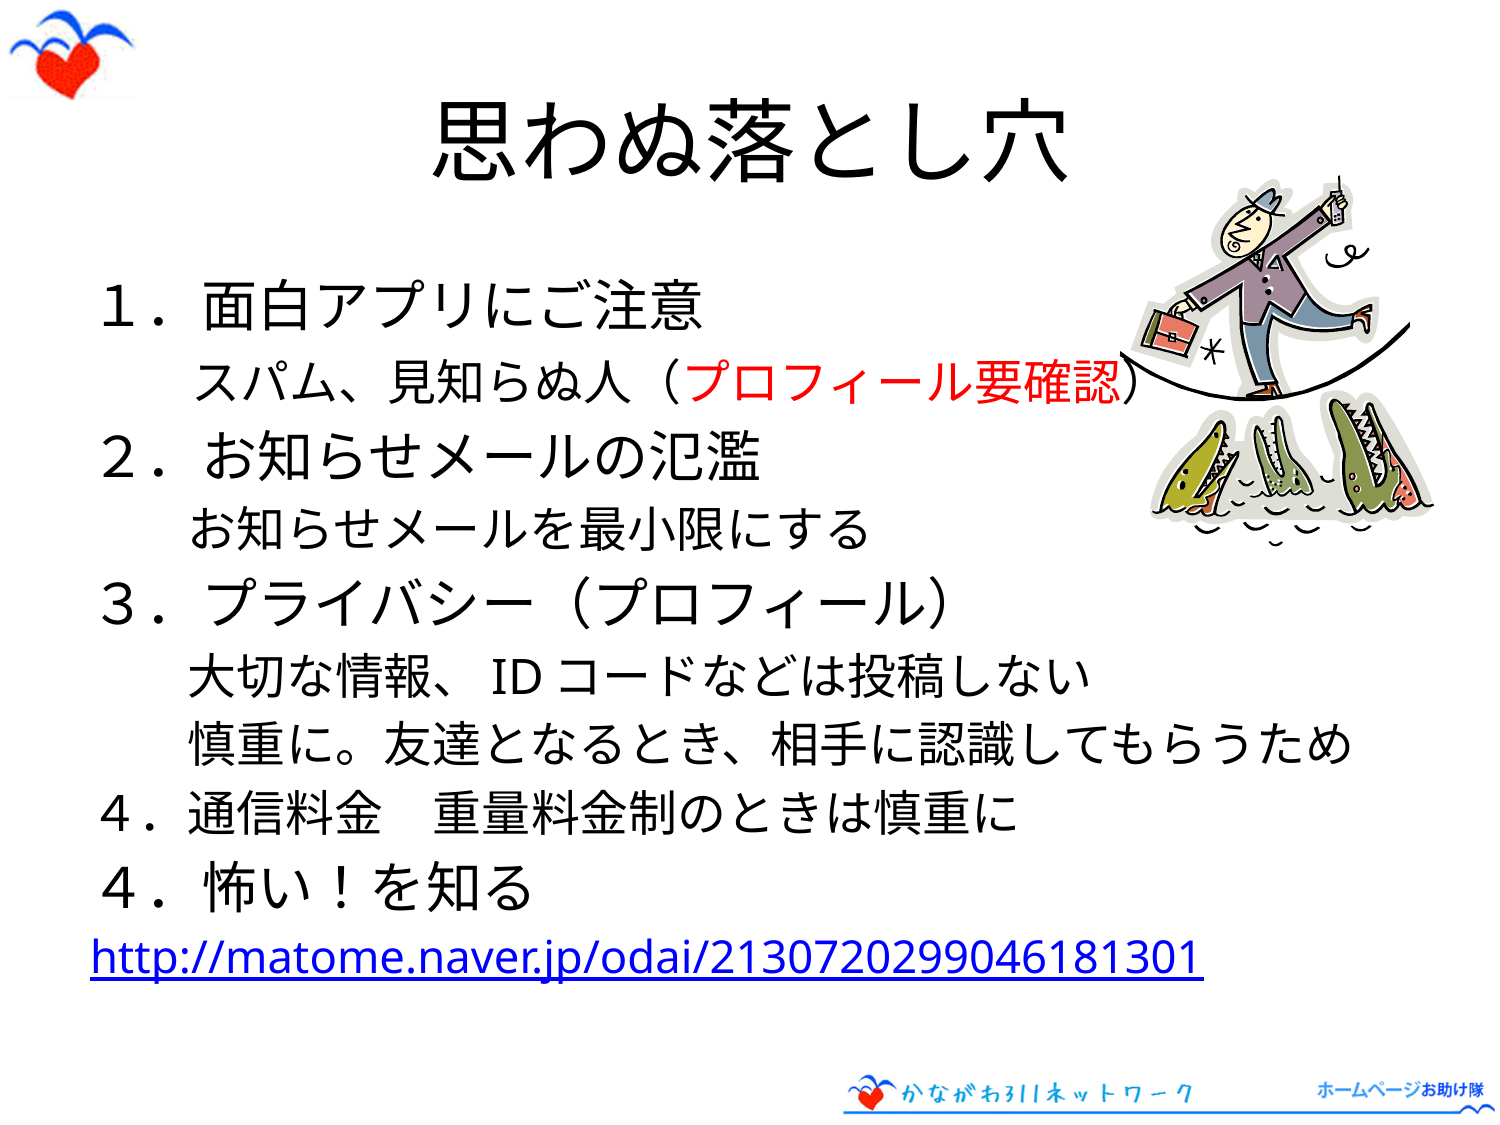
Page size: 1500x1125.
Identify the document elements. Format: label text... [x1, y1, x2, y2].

list １．面白アプリにご注意 スパム、見知らぬ人（プロフィール要確認） ２．お知らせメールの氾濫 お知らせメールを最小限にする ３．プライバシー（プロフィール） 大切な情報、IDコードなどは投稿しない 慎重に。友達となるとき、相手に認識してもらうため ４．通信料金 重量料金制のときは慎重に ４．怖い！を知る http://matome.naver.jp/odai/2130720299046181301 [75, 262, 1425, 1005]
title 思わぬ落とし穴 [75, 45, 1425, 233]
picture [1119, 169, 1440, 551]
picture [5, 7, 138, 100]
picture [832, 1064, 1500, 1123]
